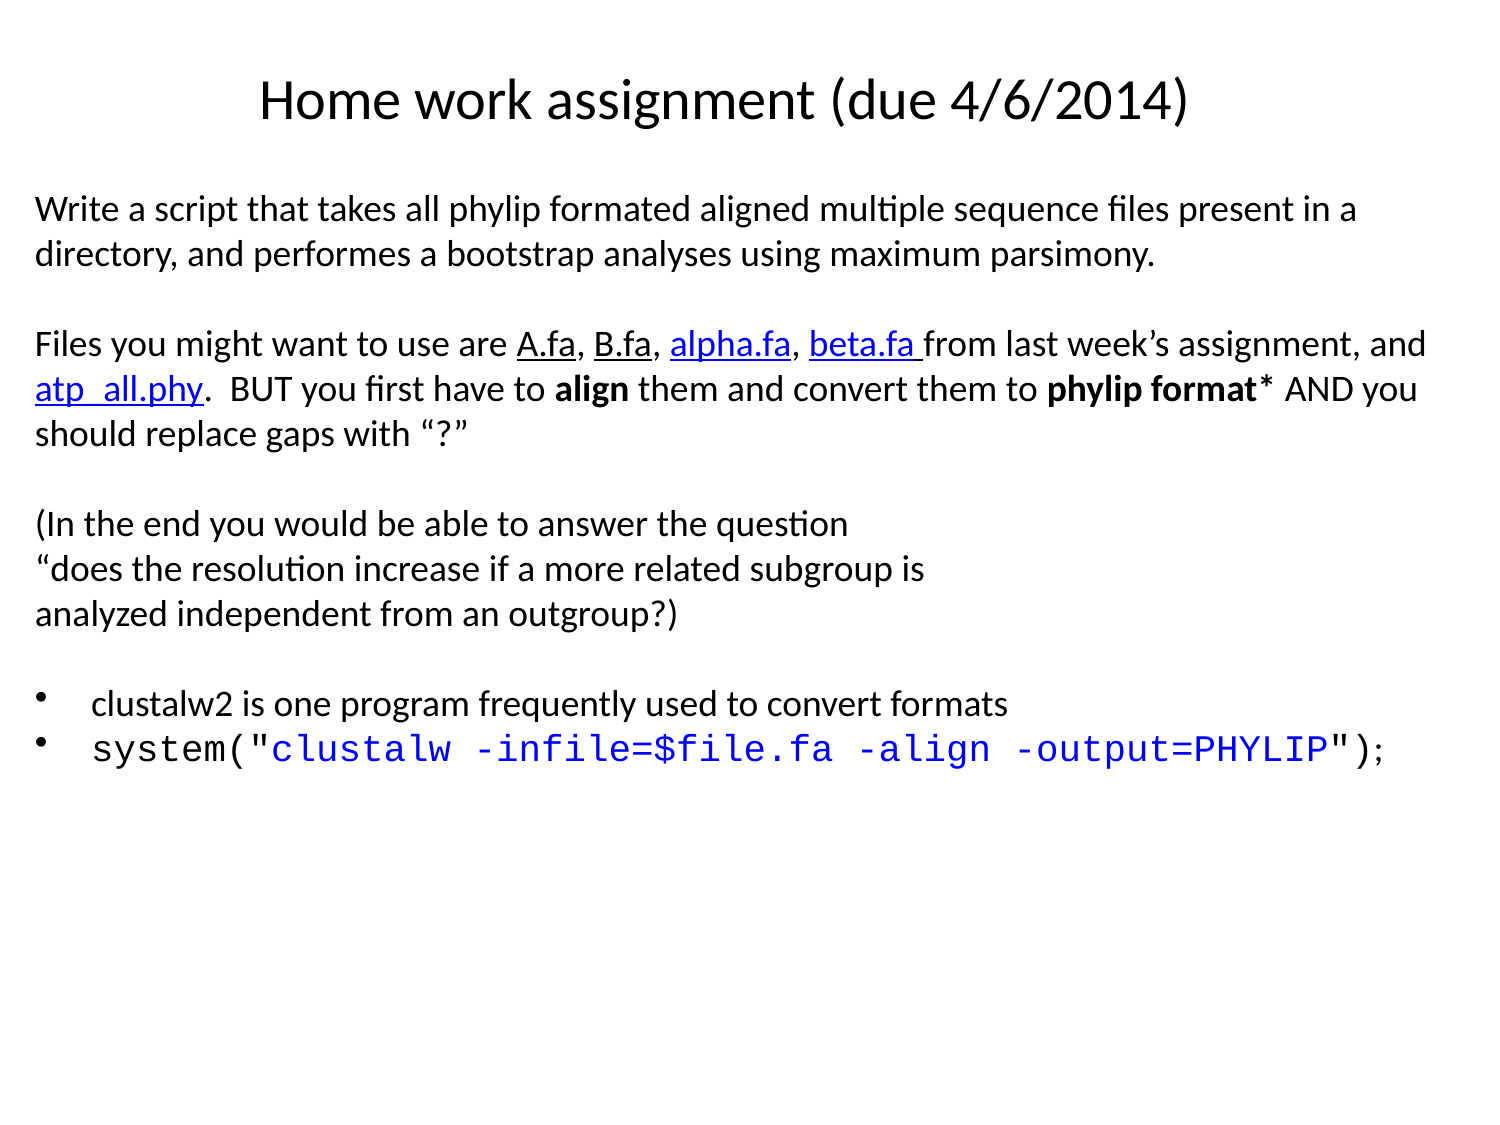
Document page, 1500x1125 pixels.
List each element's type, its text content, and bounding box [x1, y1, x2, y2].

title Home work assignment (due 4/6/2014) [87, 37, 1363, 155]
text_box Write a script that takes all phylip formated aligned multiple sequence files present in a directory, and performes a bootstrap analyses using maximum parsimony. Files you might want to use are A.fa, B.fa, alpha.fa, beta.fa from last week’s assignment, and atp_all.phy. BUT you first have to align them and convert them to phylip format* AND you should replace gaps with “?” (In the end you would be able to answer the question “does the resolution increase if a more related subgroup is analyzed independent from an outgroup?) clustalw2 is one program frequently used to convert formats system("clustalw -infile=$file.fa -align -output=PHYLIP"); [19, 176, 1483, 822]
